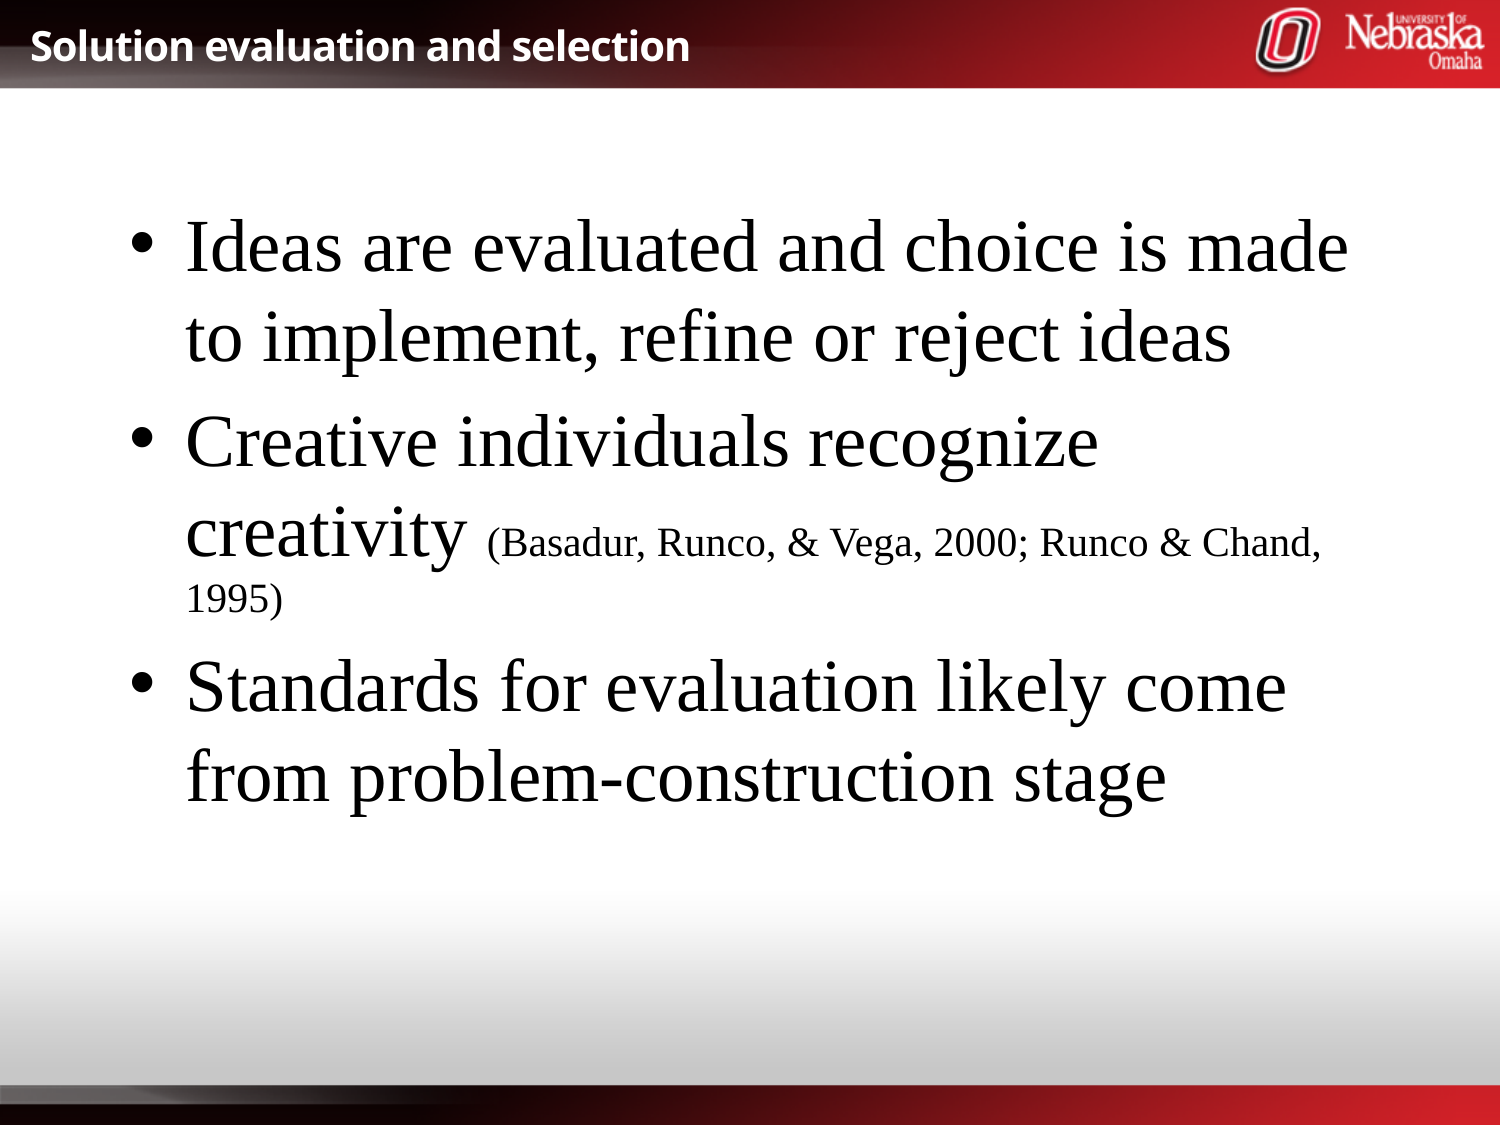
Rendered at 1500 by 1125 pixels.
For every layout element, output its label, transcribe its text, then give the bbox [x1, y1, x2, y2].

picture [0, 0, 1500, 1125]
title Solution evaluation and selection [0, 2, 1166, 88]
list Ideas are evaluated and choice is made to implement, refine or reject ideas Creative individuals recognize creativity (Basadur, Runco, & Vega, 2000; Runco & Chand, 1995) Standards for evaluation likely come from problem-construction stage [114, 188, 1389, 994]
